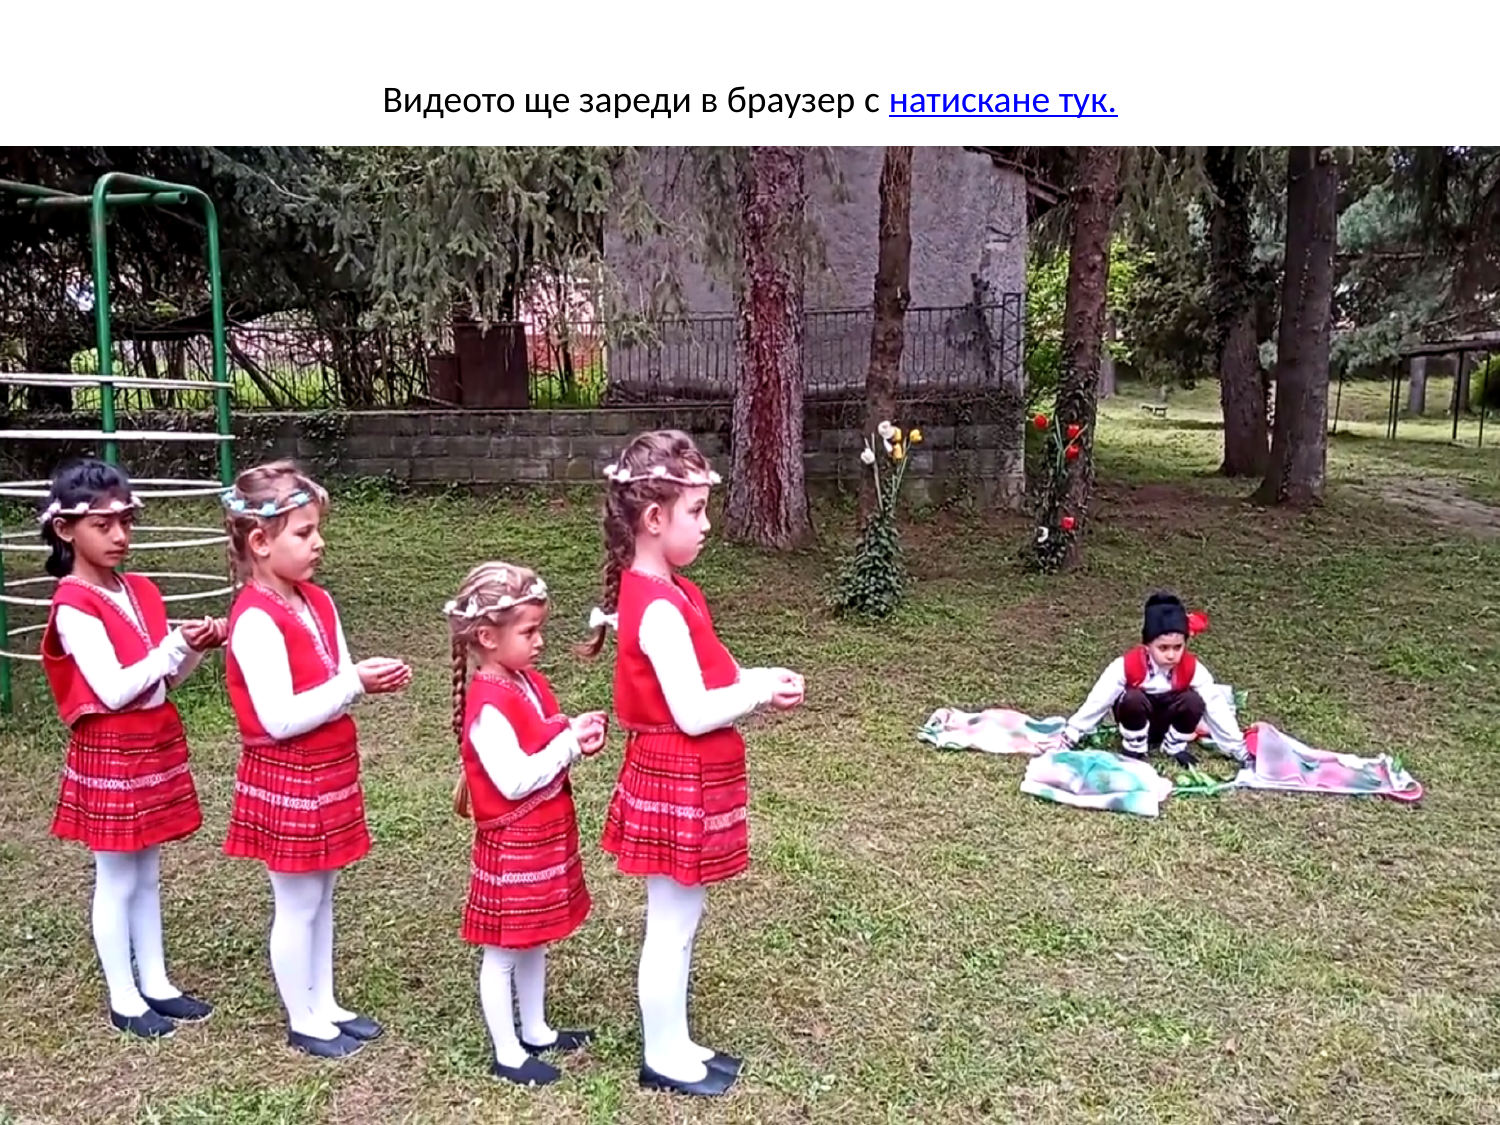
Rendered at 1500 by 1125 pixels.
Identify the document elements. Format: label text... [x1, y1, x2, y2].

picture [0, 144, 1500, 1125]
title Видеото ще зареди в браузер с натискане тук. [75, 45, 1425, 143]
